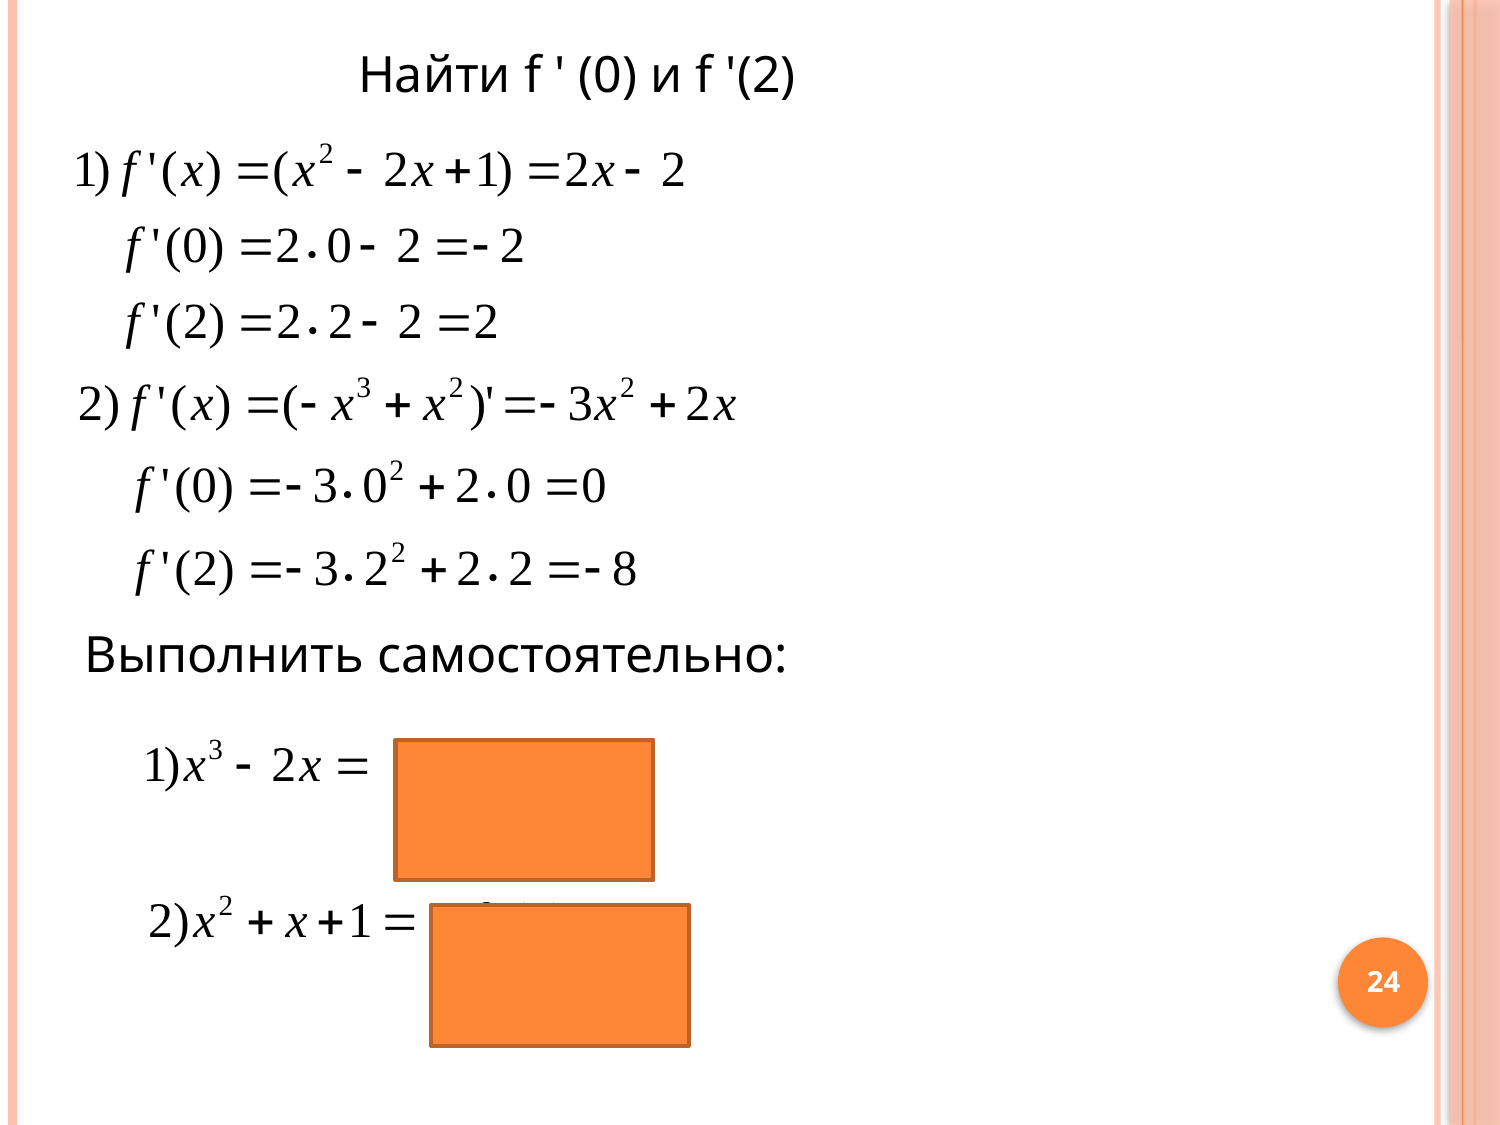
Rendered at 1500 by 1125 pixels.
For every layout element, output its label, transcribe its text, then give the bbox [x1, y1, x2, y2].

text_box [663, 903, 691, 1048]
slide_number 24 [1333, 940, 1434, 1027]
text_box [140, 725, 657, 1125]
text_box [69, 128, 746, 610]
list Найти f ' (0) и f '(2) Выполнить самостоятельно: [70, 35, 1421, 938]
